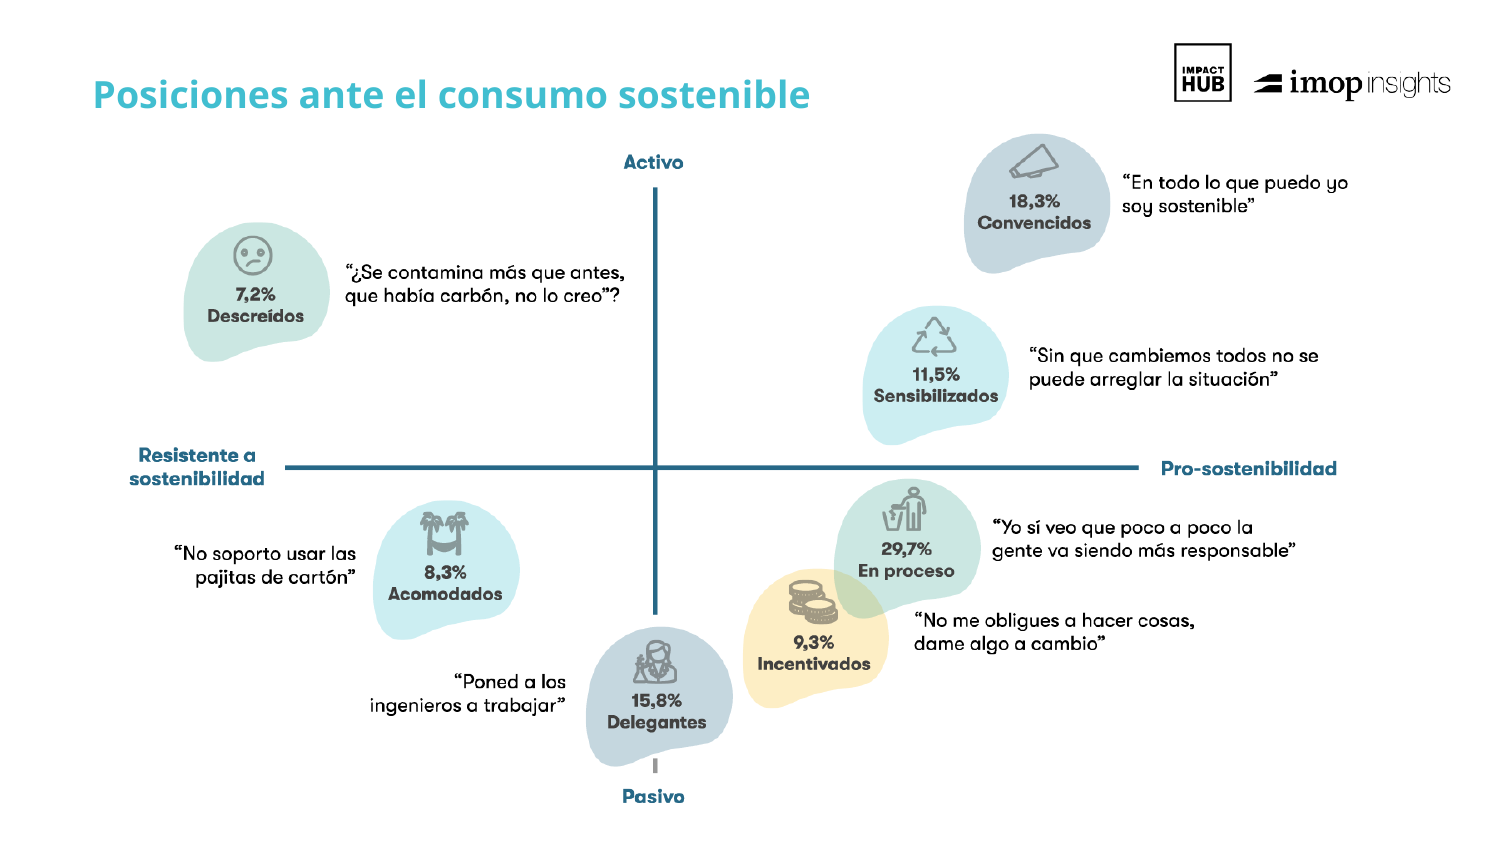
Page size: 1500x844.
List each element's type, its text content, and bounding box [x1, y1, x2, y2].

picture [1174, 43, 1452, 103]
title Posiciones ante el consumo sostenible [81, 40, 909, 193]
picture [129, 132, 1348, 803]
